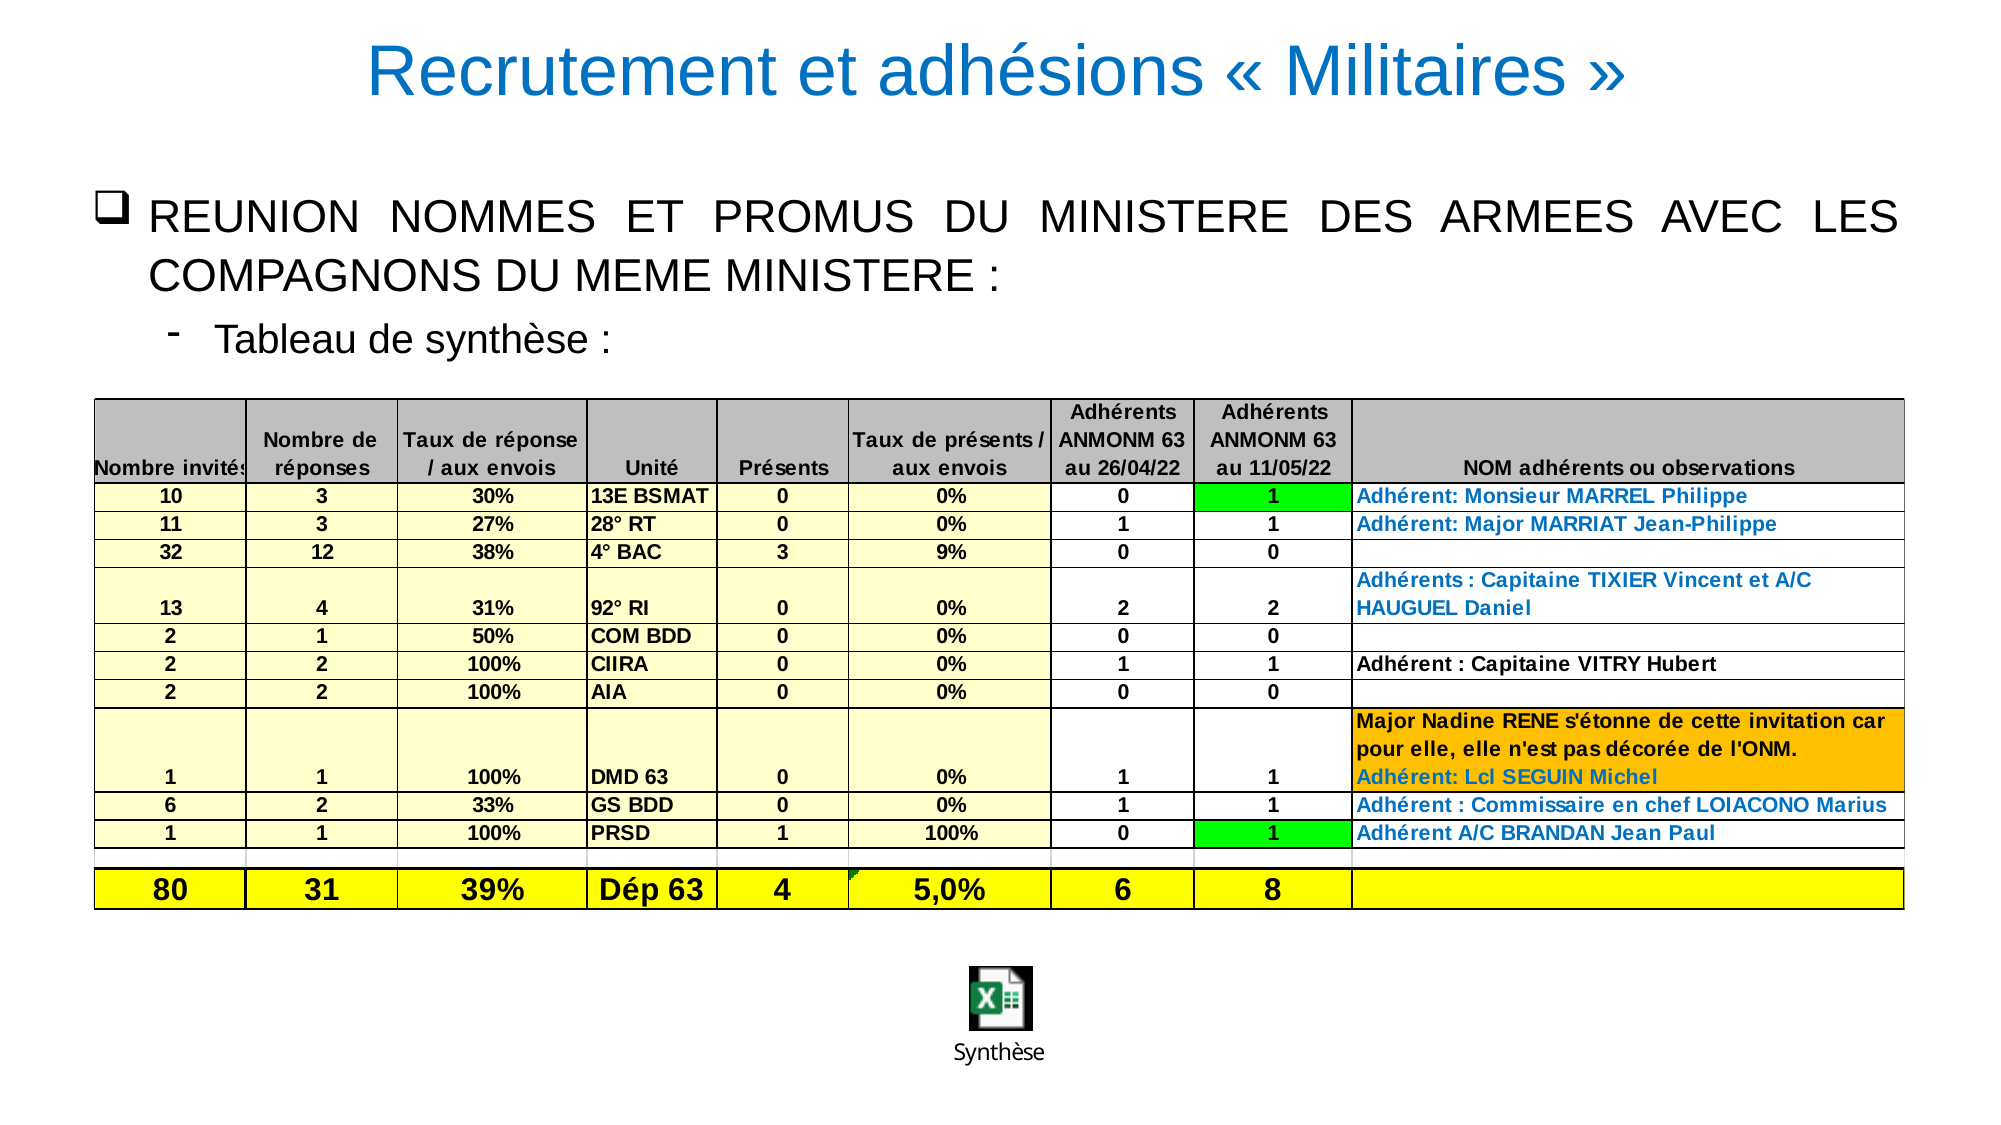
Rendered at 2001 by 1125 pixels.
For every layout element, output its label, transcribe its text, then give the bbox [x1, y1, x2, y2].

list REUNION NOMMES ET PROMUS DU MINISTERE DES ARMEES AVEC LES COMPAGNONS DU MEME MINISTERE : Tableau de synthèse : [76, 174, 1915, 1125]
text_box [907, 966, 1093, 1123]
title Recrutement et adhésions « Militaires » [12, 2, 2000, 132]
picture [93, 398, 1907, 912]
